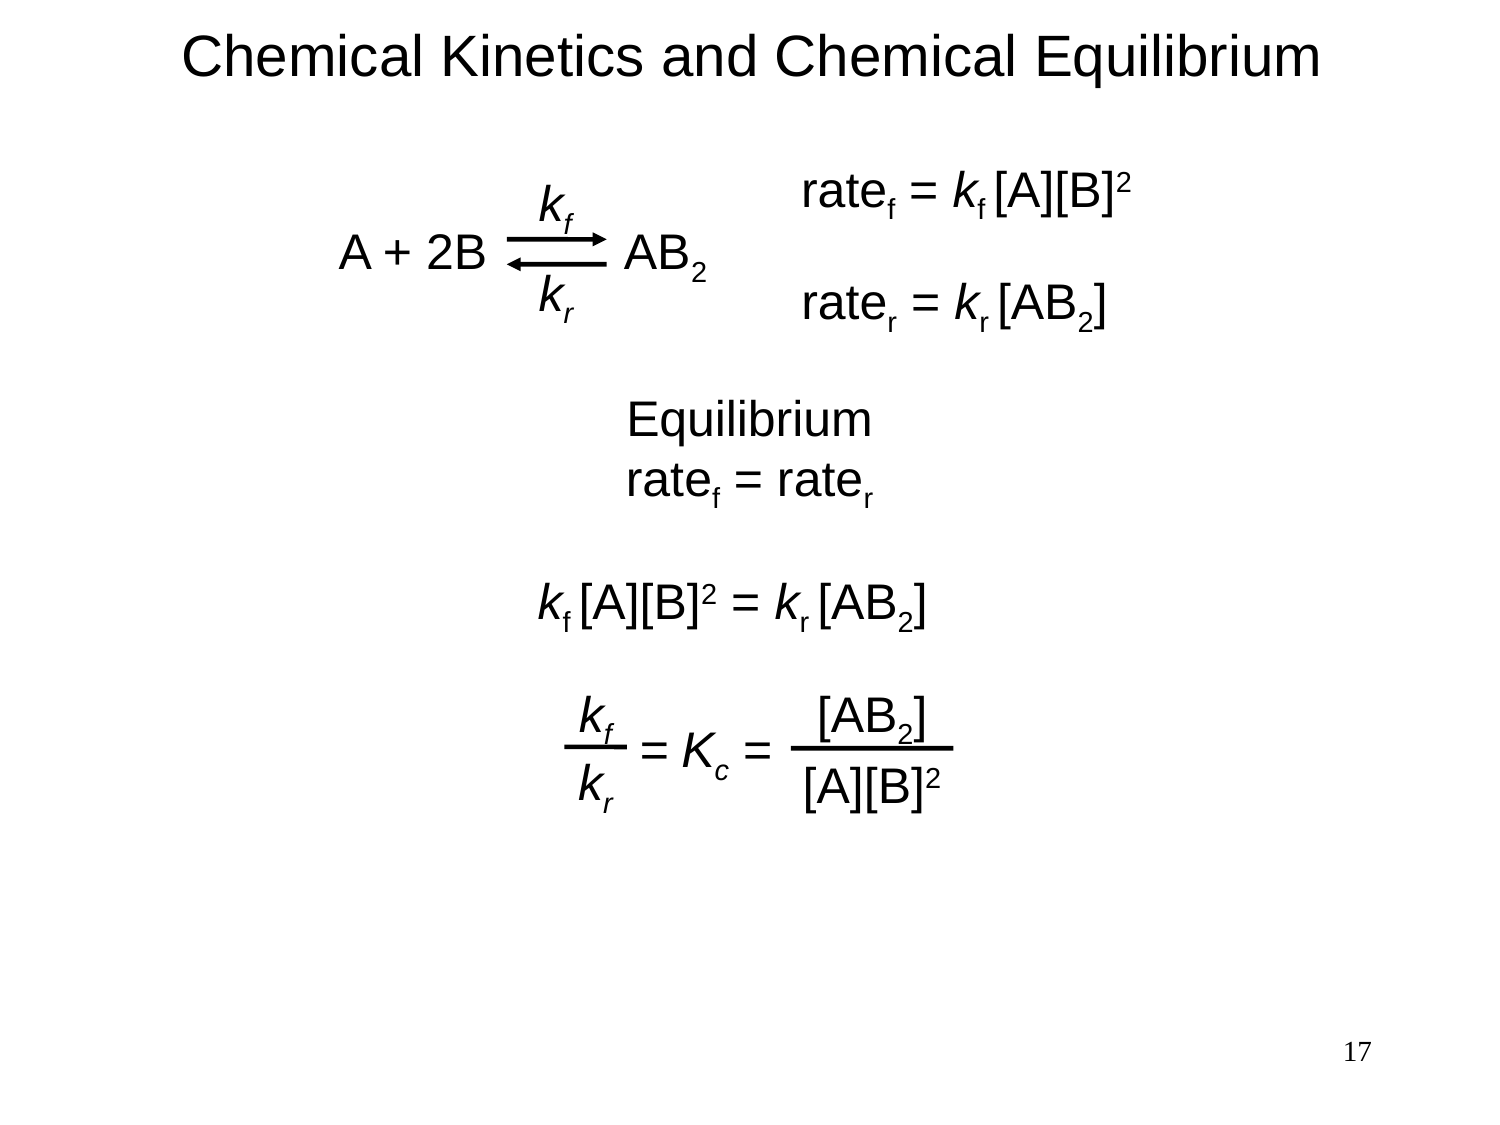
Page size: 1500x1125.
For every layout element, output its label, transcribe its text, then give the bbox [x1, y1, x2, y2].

text_box kf [A][B]2 = kr [AB2] [522, 562, 973, 646]
text_box ratef = kf [A][B]2 [786, 149, 1148, 233]
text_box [624, 710, 789, 786]
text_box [320, 164, 726, 330]
text_box Chemical Kinetics and Chemical Equilibrium [166, 10, 1339, 96]
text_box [786, 674, 958, 822]
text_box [562, 674, 630, 819]
text_box rater = kr [AB2] [786, 262, 1123, 346]
text_box Equilibrium ratef = rater [610, 379, 889, 523]
slide_number 17 [1074, 1024, 1388, 1101]
